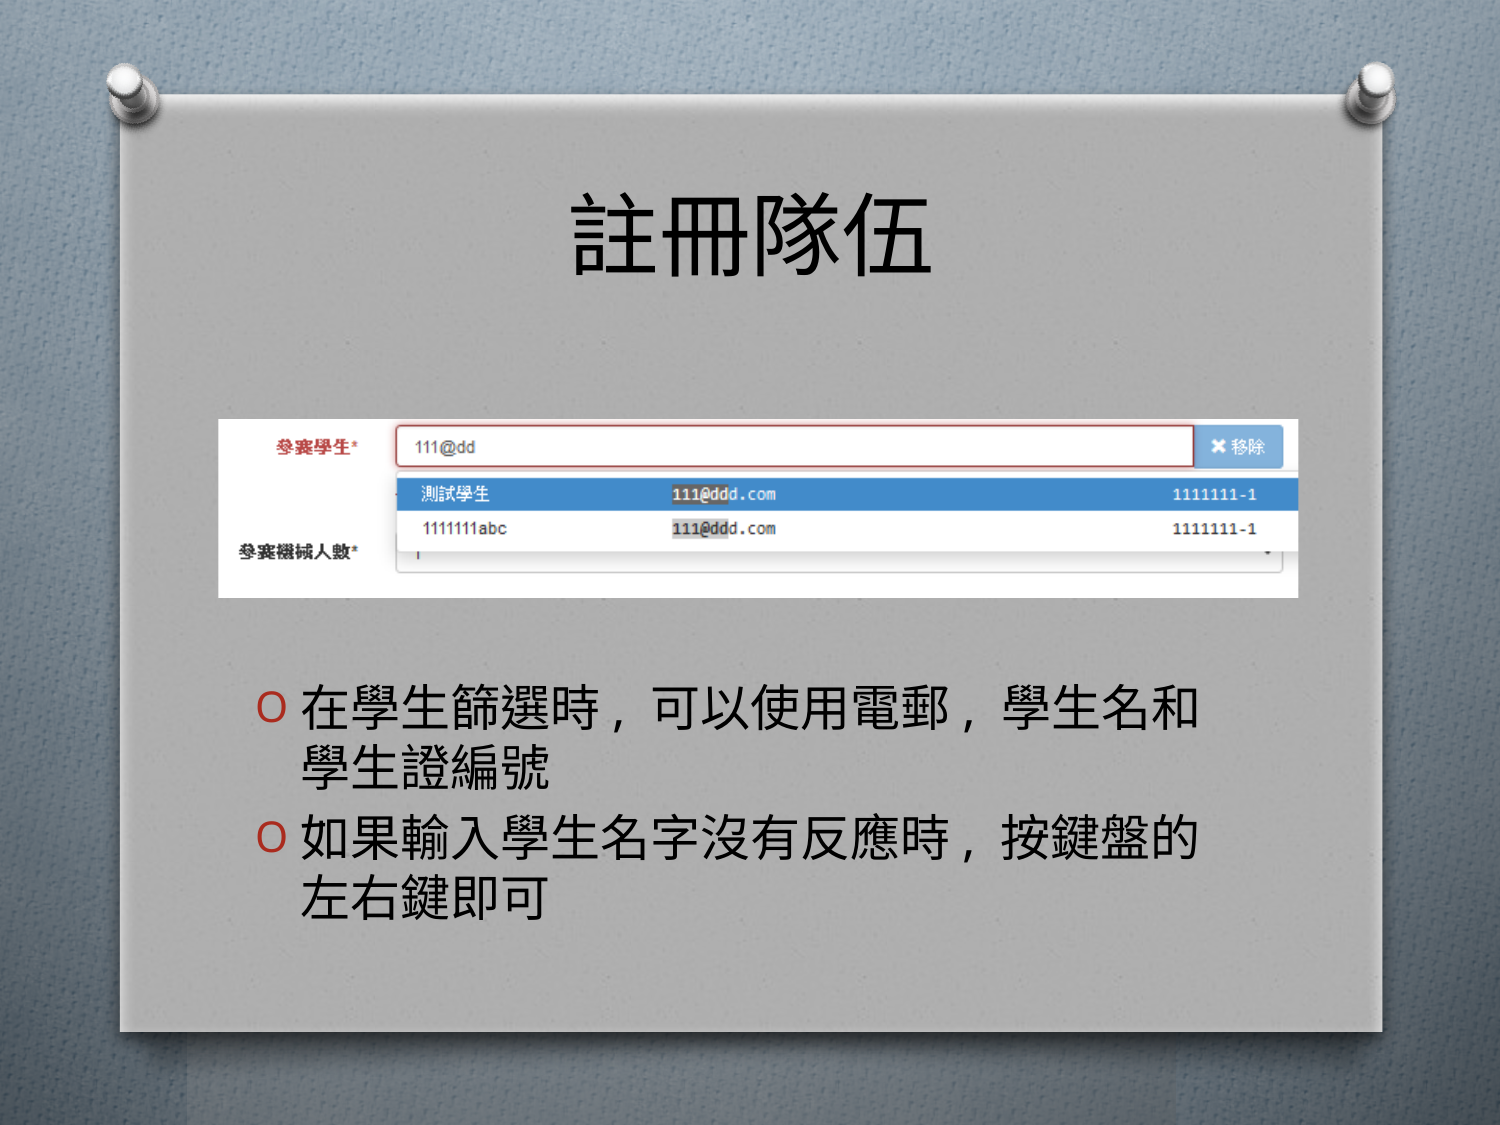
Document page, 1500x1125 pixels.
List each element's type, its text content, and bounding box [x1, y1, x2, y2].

picture [218, 419, 1299, 599]
picture [75, 29, 198, 153]
title 註冊隊伍 [179, 134, 1323, 332]
list 在學生篩選時, 可以使用電郵, 學生名和學生證編號 如果輸入學生名字沒有反應時, 按鍵盤的左右鍵即可 [240, 668, 1257, 939]
picture [1317, 35, 1439, 156]
